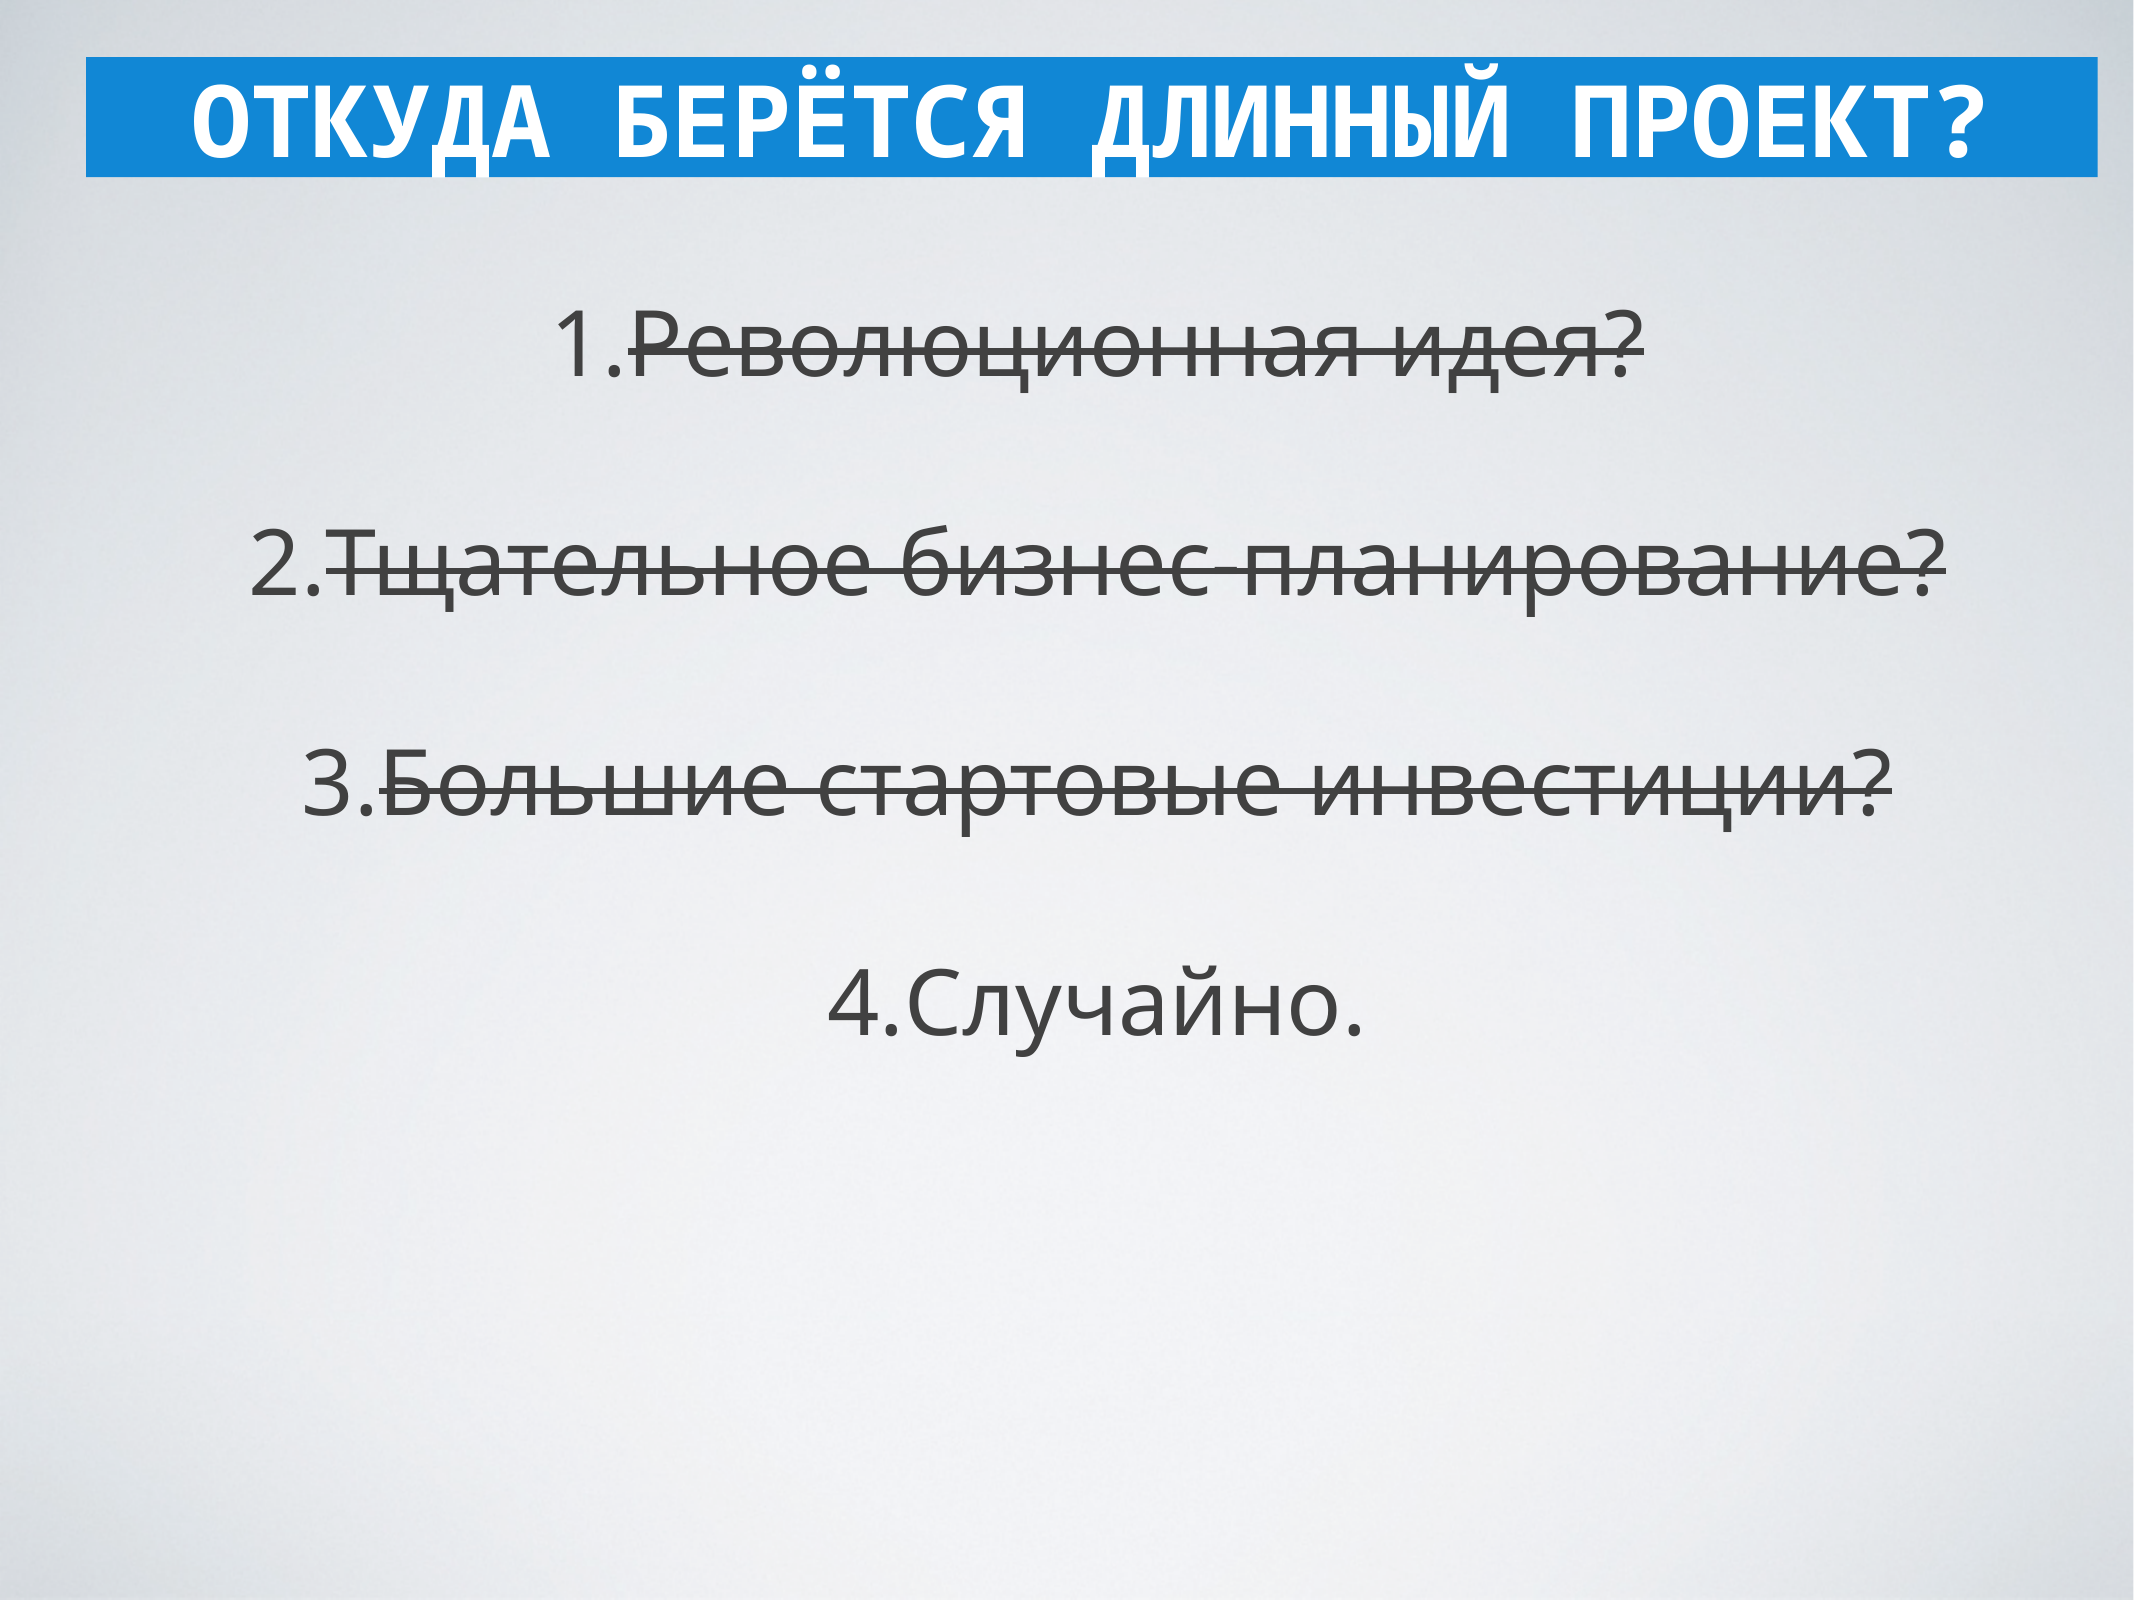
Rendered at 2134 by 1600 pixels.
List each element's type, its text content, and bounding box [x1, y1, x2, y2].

picture [0, 0, 2134, 1600]
text_box ОТКУДА БЕРЁТСЯ ДЛИННЫЙ ПРОЕКТ? [86, 57, 2098, 178]
text_box Революционная идея? Тщательное бизнес-планирование? Большие стартовые инвестиции? Случайно. [159, 276, 2036, 1062]
